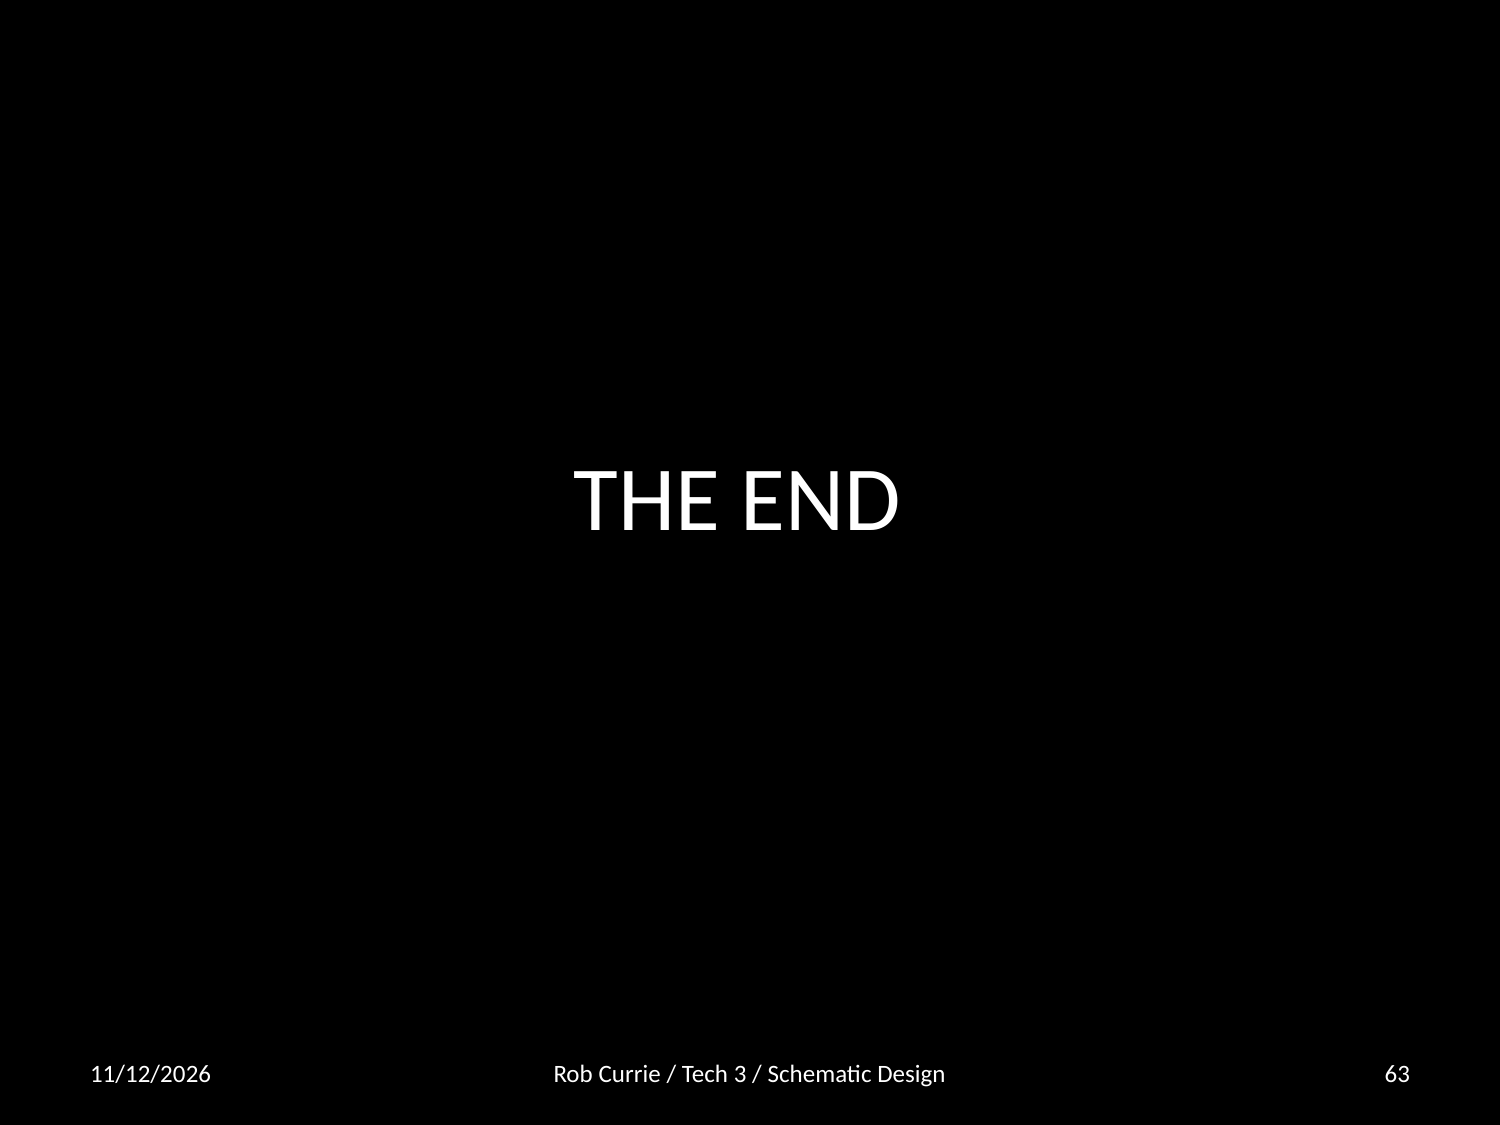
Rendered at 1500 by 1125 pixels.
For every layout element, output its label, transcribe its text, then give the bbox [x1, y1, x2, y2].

footer Rob Currie / Tech 3 / Schematic Design [512, 1042, 988, 1103]
title THE END [62, 399, 1413, 588]
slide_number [75, 1042, 425, 1103]
slide_number 63 [1074, 1042, 1425, 1103]
